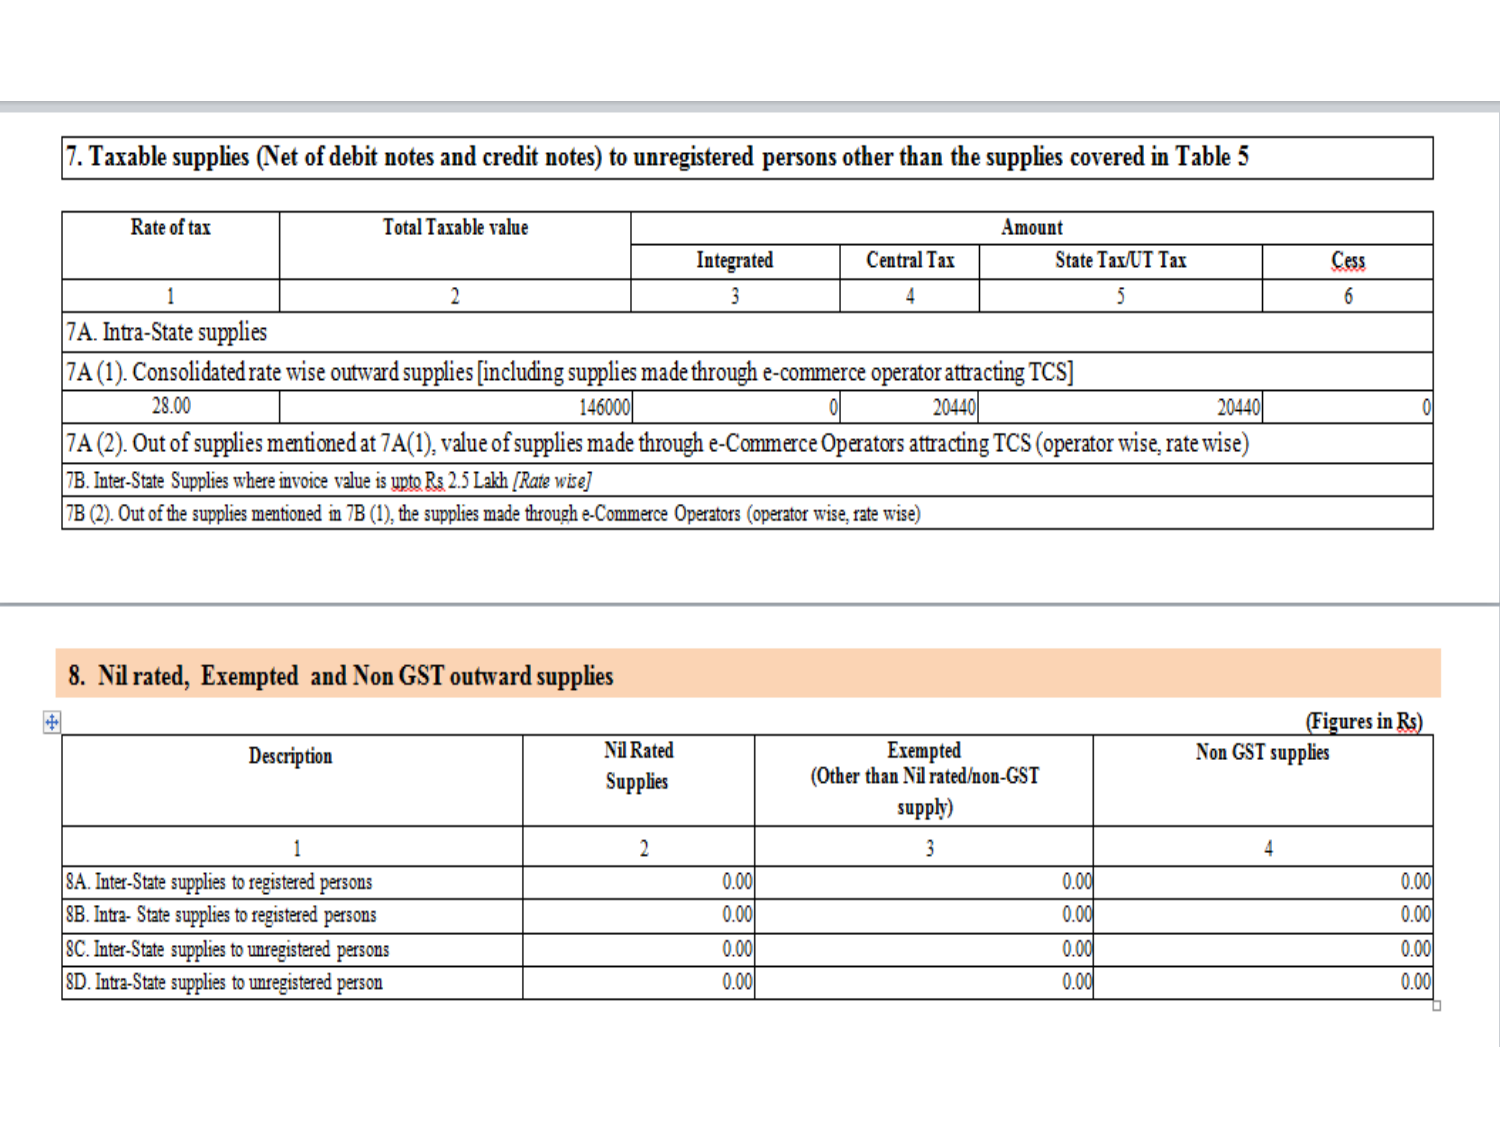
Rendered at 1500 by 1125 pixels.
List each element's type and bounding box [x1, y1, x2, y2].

picture [0, 101, 1500, 1047]
